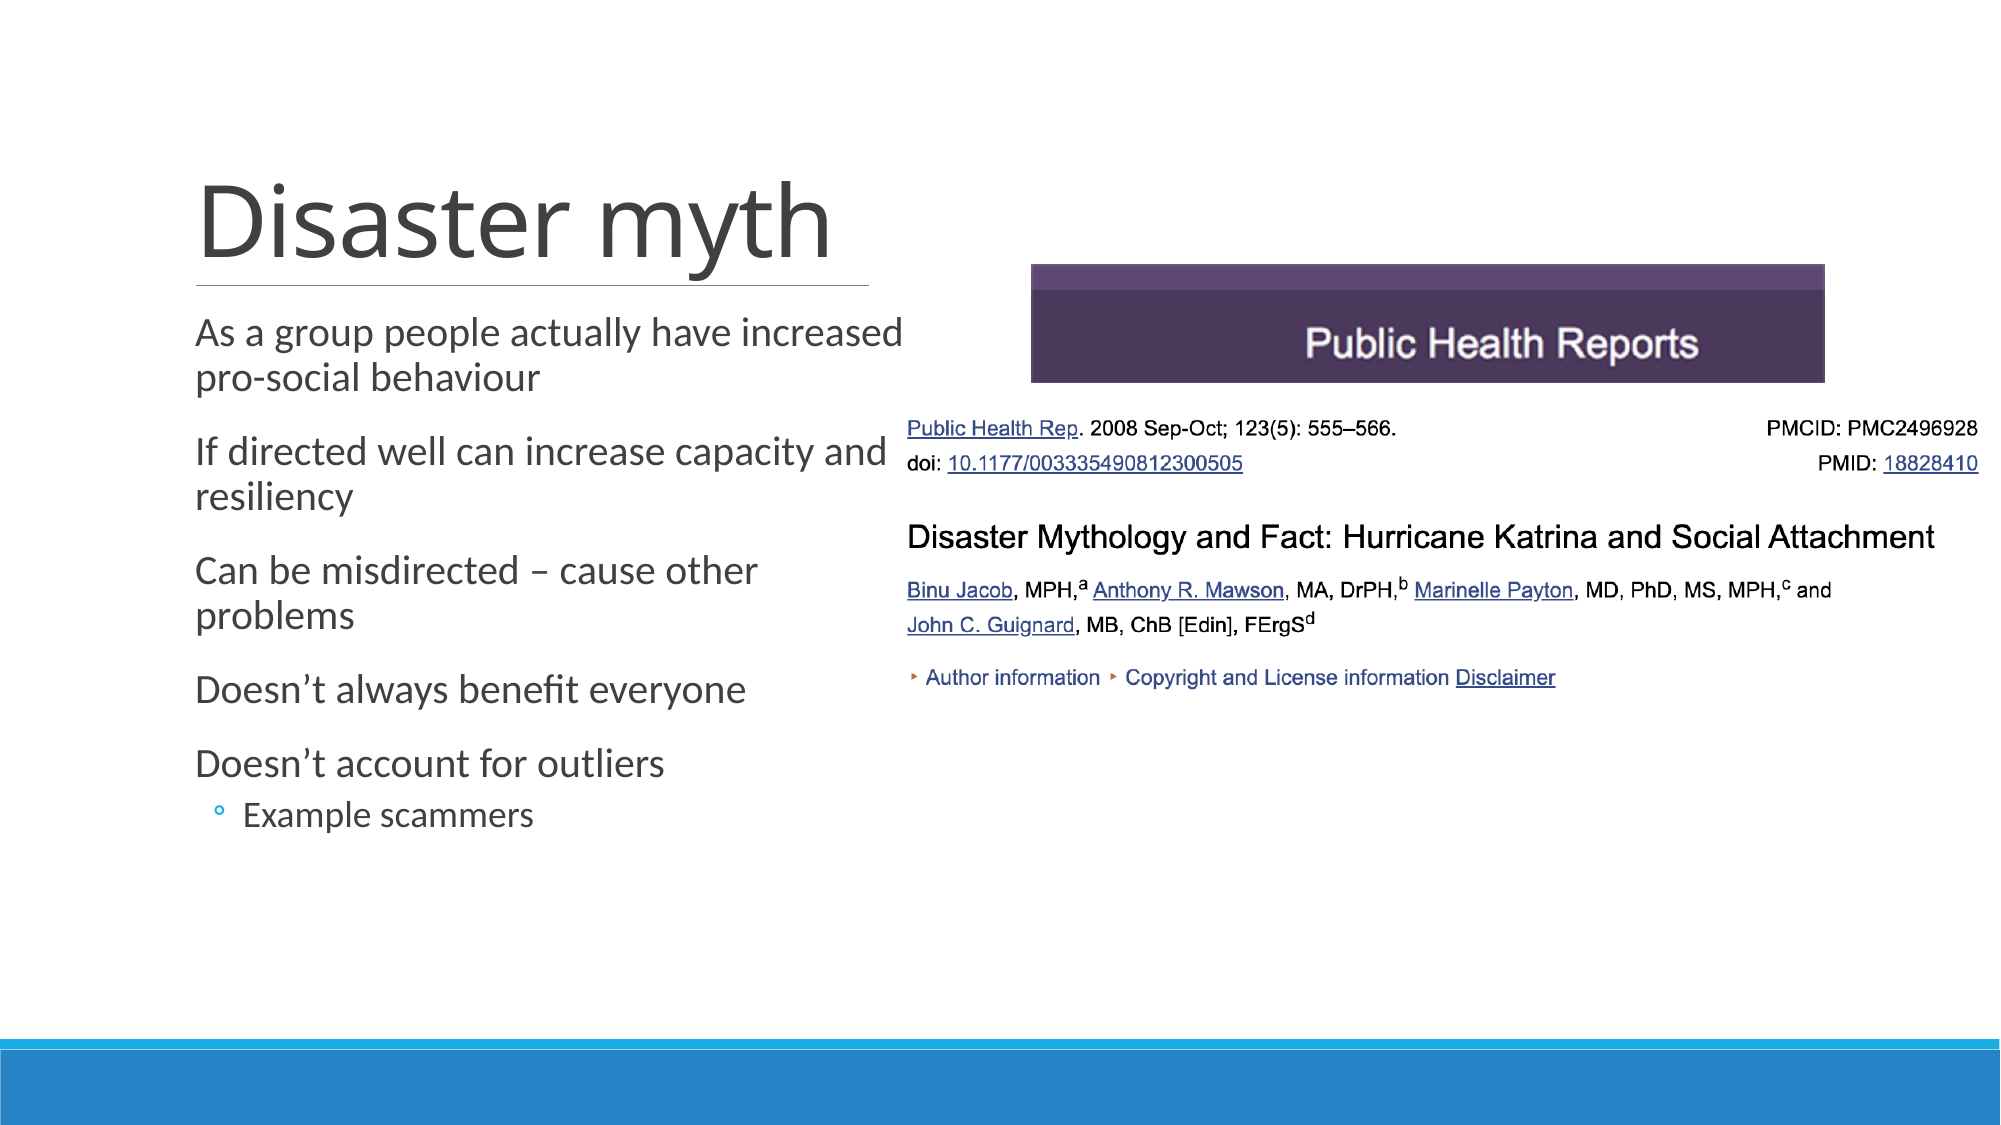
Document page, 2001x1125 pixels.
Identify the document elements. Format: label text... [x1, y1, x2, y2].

list As a group people actually have increased pro-social behaviour If directed well can increase capacity and resiliency Can be misdirected – cause other problems Doesn’t always benefit everyone Doesn’t account for outliers Example scammers [180, 302, 909, 963]
picture [868, 247, 2000, 717]
title Disaster myth [180, 47, 1830, 285]
